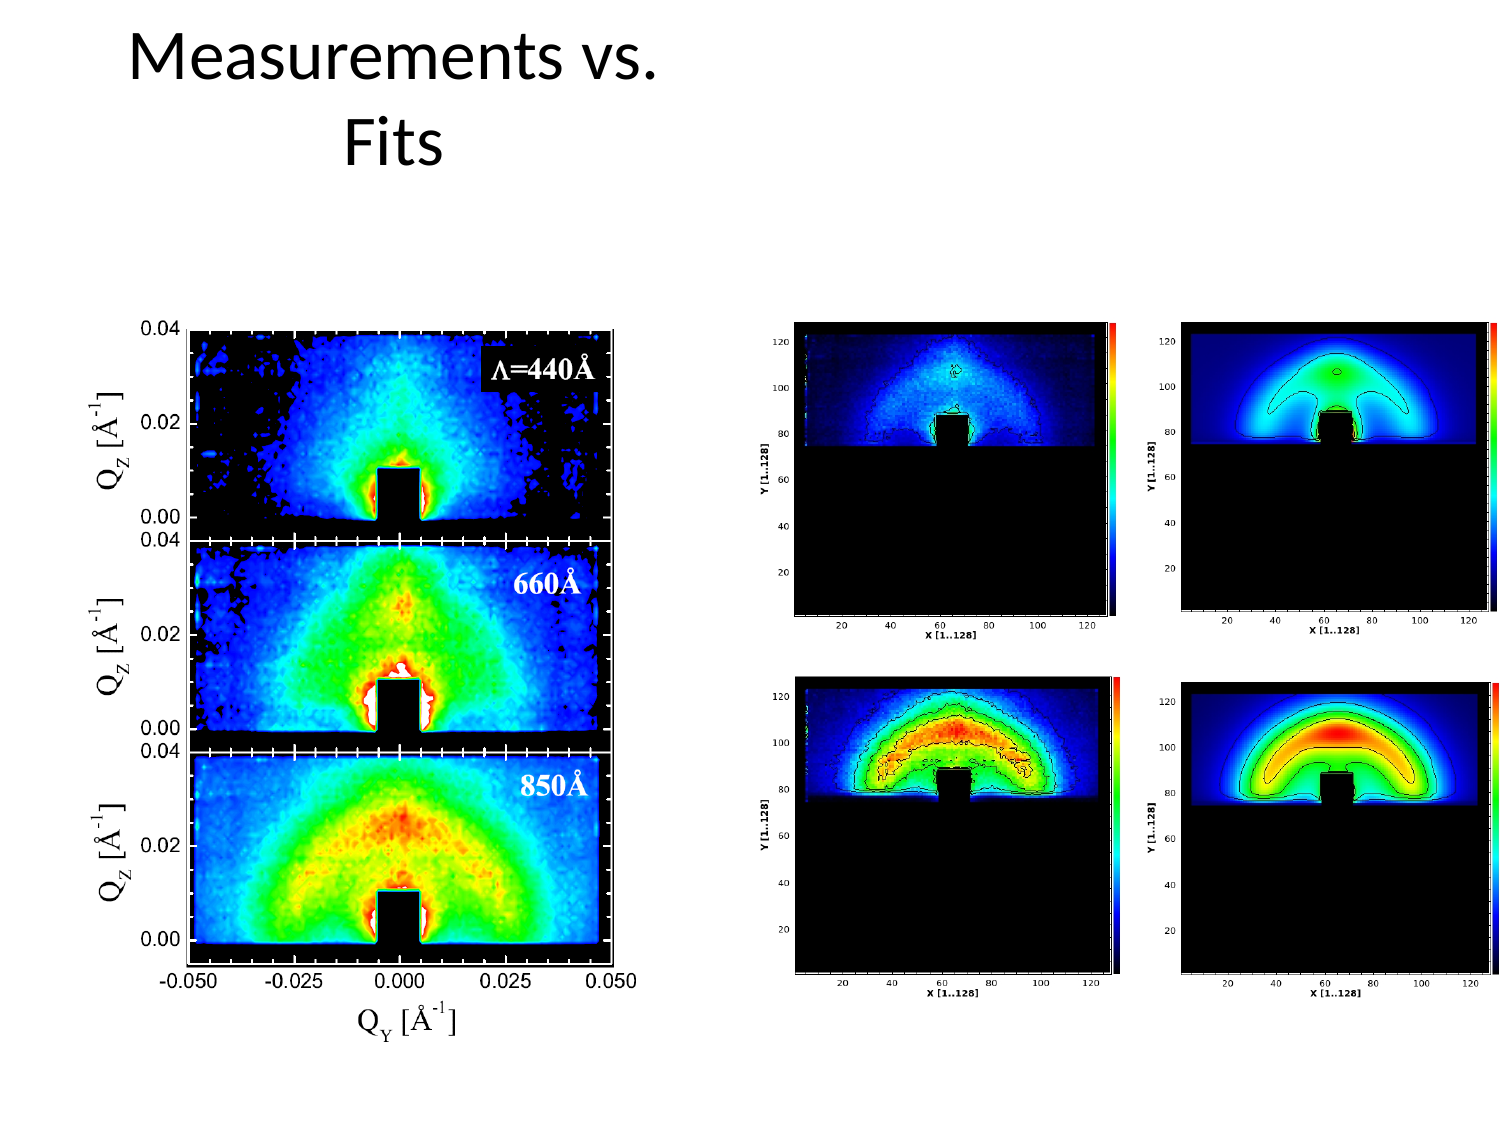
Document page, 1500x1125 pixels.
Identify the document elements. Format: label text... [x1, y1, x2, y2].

picture [81, 316, 638, 1048]
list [758, 658, 1121, 999]
picture [758, 304, 1117, 641]
title Measurements vs. Fits [75, 0, 713, 188]
picture [1144, 664, 1500, 999]
picture [1144, 304, 1498, 636]
